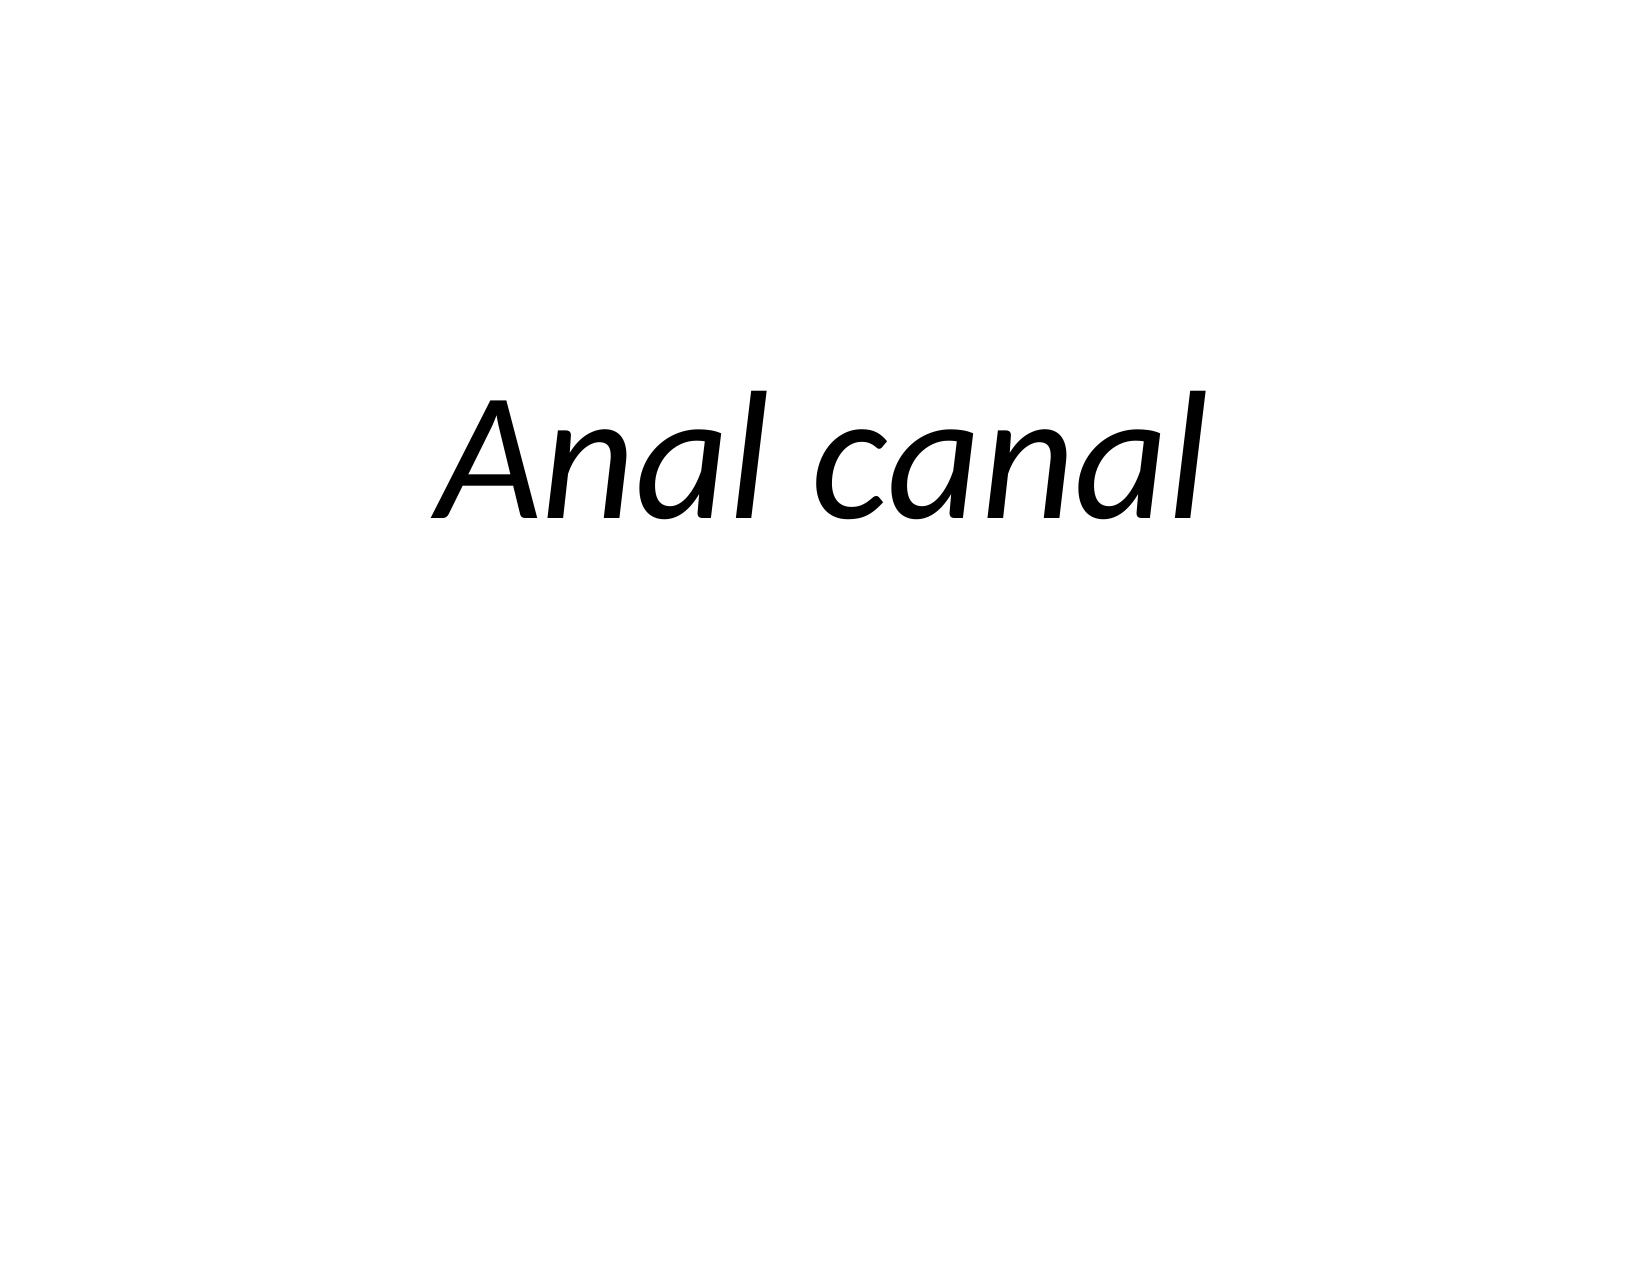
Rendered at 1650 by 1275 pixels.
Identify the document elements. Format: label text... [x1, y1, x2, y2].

text_box Anal canal [434, 335, 1217, 567]
